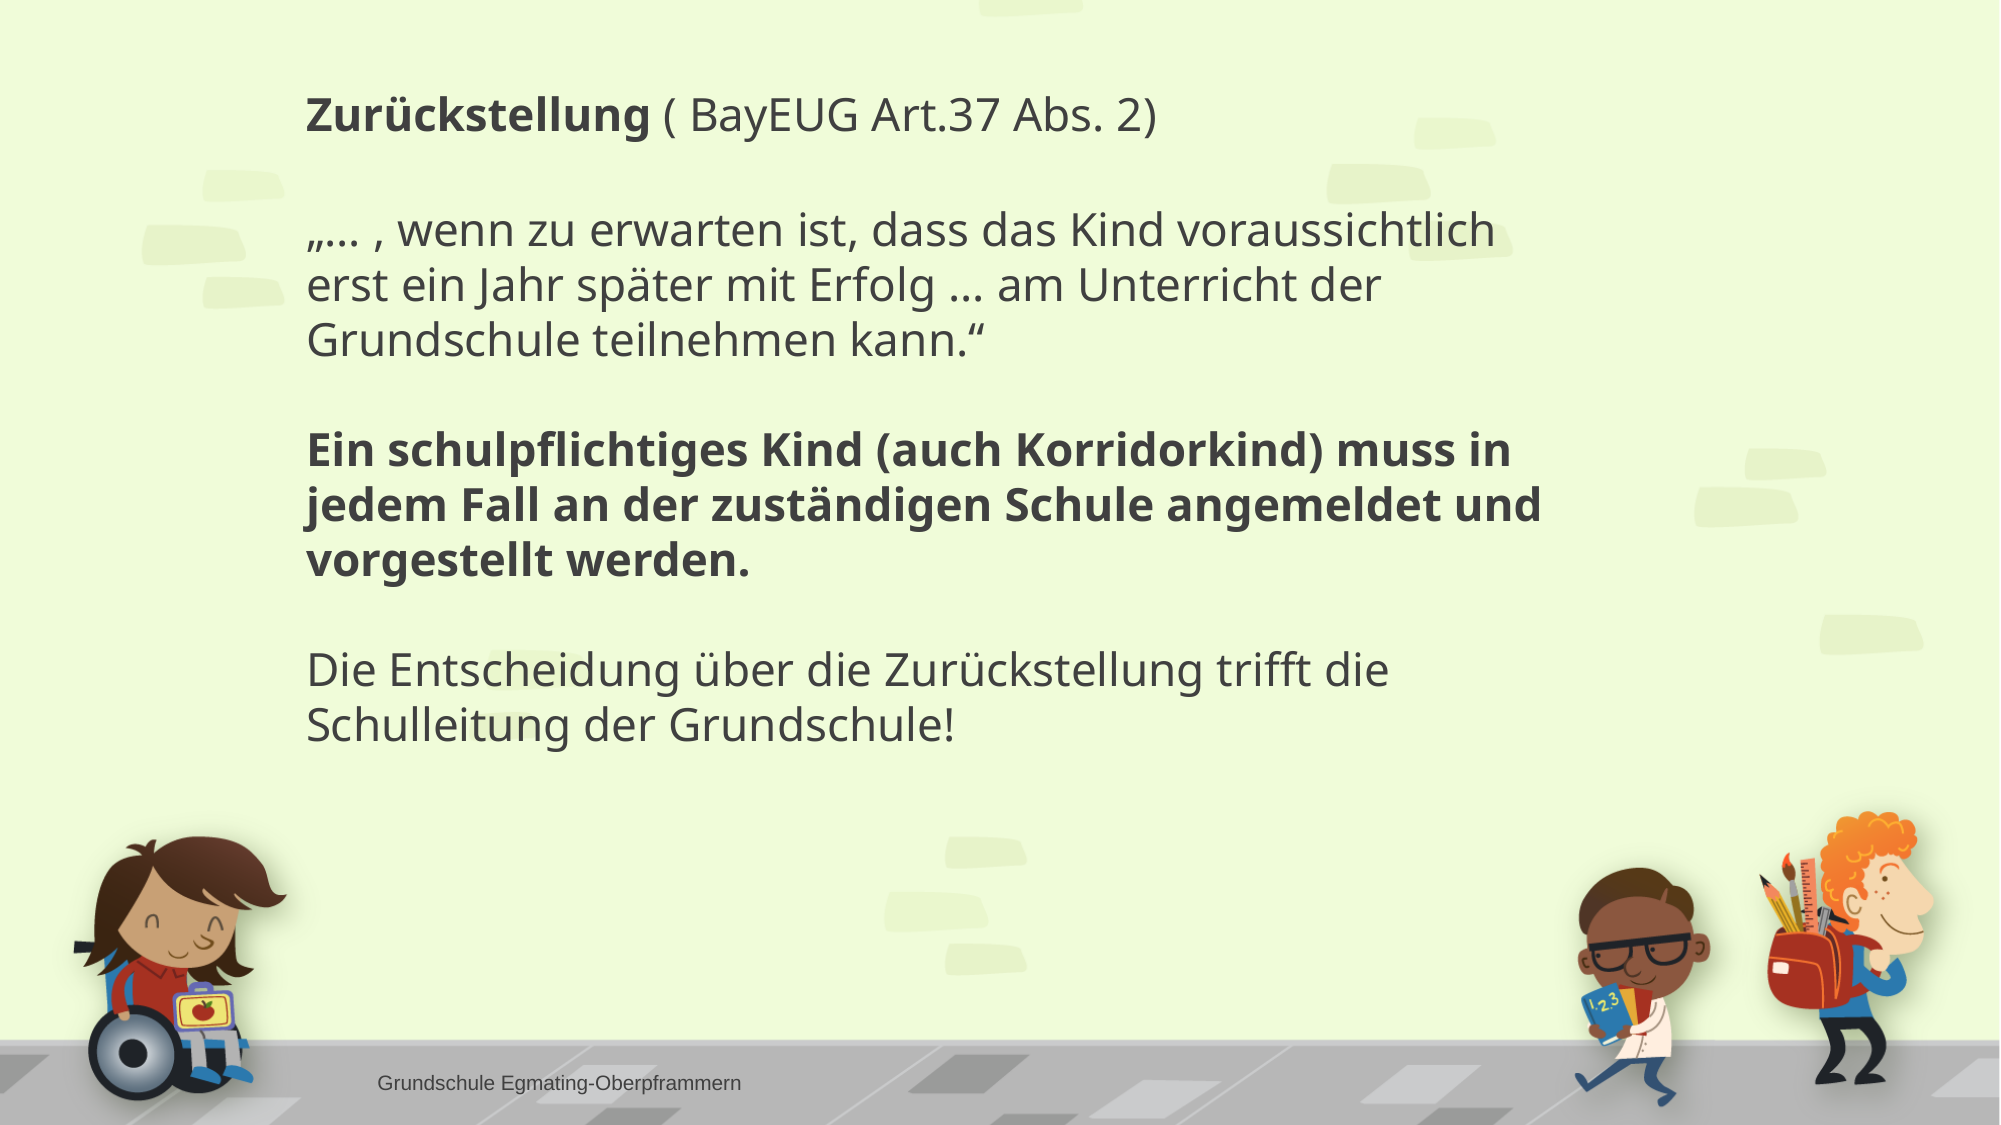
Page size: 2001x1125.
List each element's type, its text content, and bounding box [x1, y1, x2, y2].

text_box Zurückstellung ( BayEUG Art.37 Abs. 2) „… , wenn zu erwarten ist, dass das Kind voraussichtlich erst ein Jahr später mit Erfolg ... am Unterricht der Grundschule teilnehmen kann.“ Ein schulpflichtiges Kind (auch Korridorkind) muss in jedem Fall an der zuständigen Schule angemeldet und vorgestellt werden. Die Entscheidung über die Zurückstellung trifft die Schulleitung der Grundschule! [291, 78, 1559, 758]
picture [0, 0, 2000, 1125]
footer Grundschule Egmating-Oberpframmern [362, 1052, 1113, 1113]
